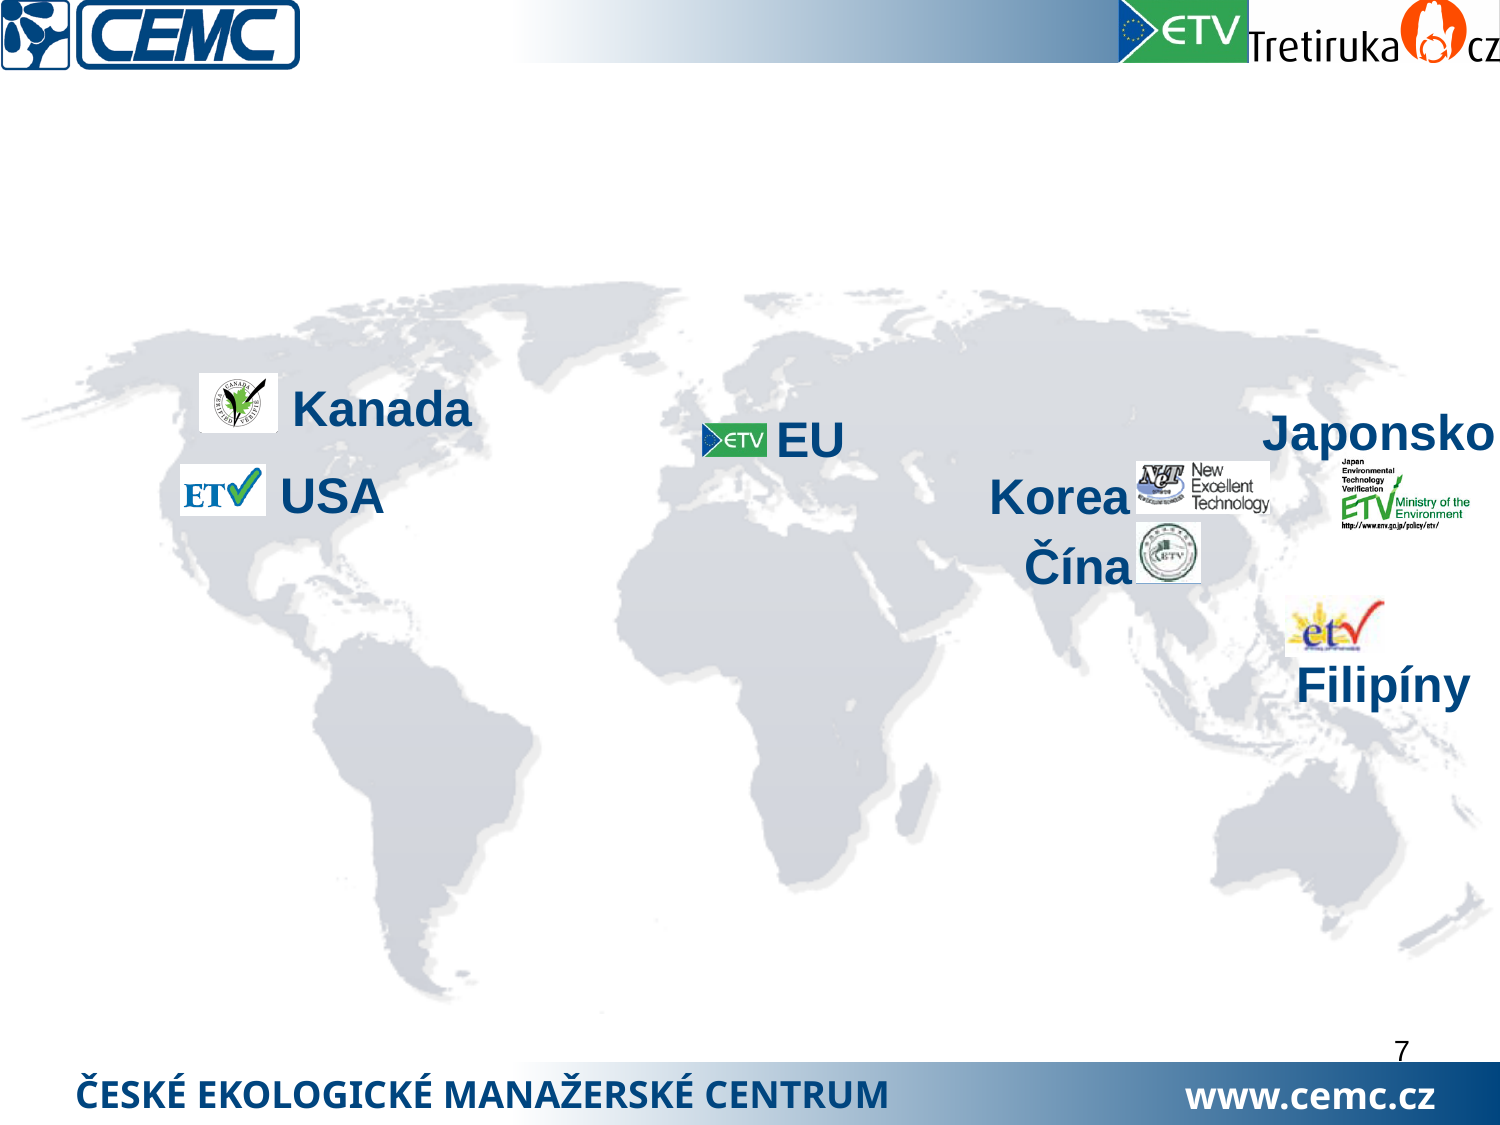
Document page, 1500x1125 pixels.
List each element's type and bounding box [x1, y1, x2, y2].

text_box [0, 0, 1500, 1125]
picture [6, 266, 1500, 1014]
picture [1117, 0, 1247, 63]
picture [1248, 0, 1500, 63]
